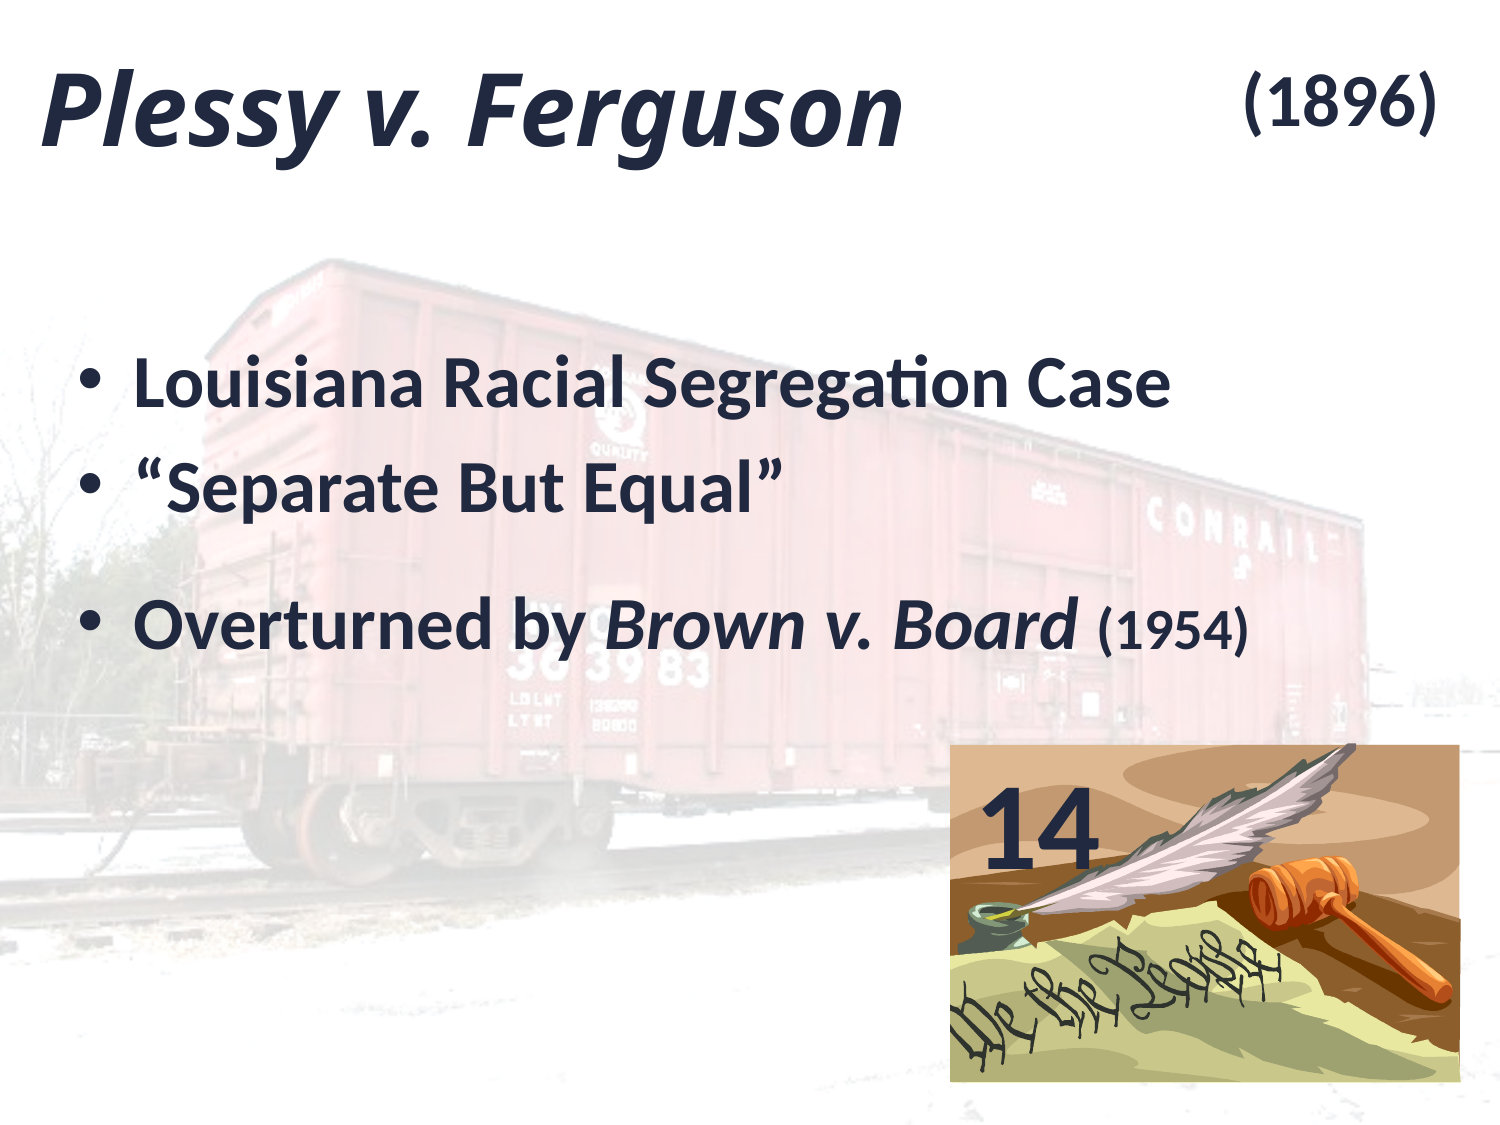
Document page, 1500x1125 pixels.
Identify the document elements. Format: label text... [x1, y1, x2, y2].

title Plessy v. Ferguson [24, 0, 1046, 123]
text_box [949, 737, 1466, 1088]
text_box (1896) [1226, 43, 1455, 123]
picture [0, 124, 1500, 1125]
